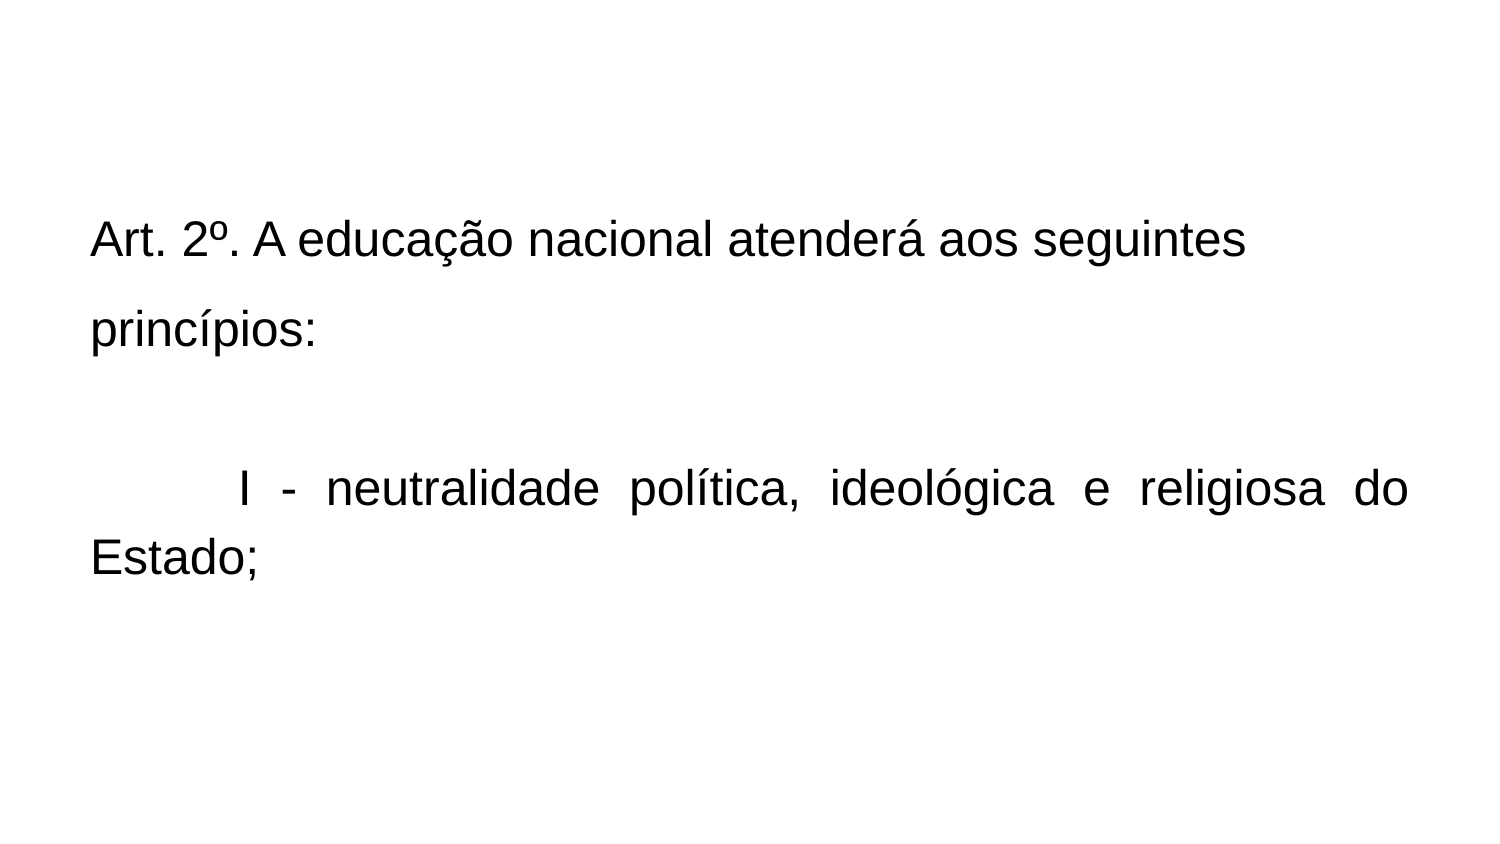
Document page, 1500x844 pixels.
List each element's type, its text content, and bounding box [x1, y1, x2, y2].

list Art. 2º. A educação nacional atenderá aos seguintes princípios: I - neutralidade política, ideológica e religiosa do Estado; [75, 43, 1425, 808]
